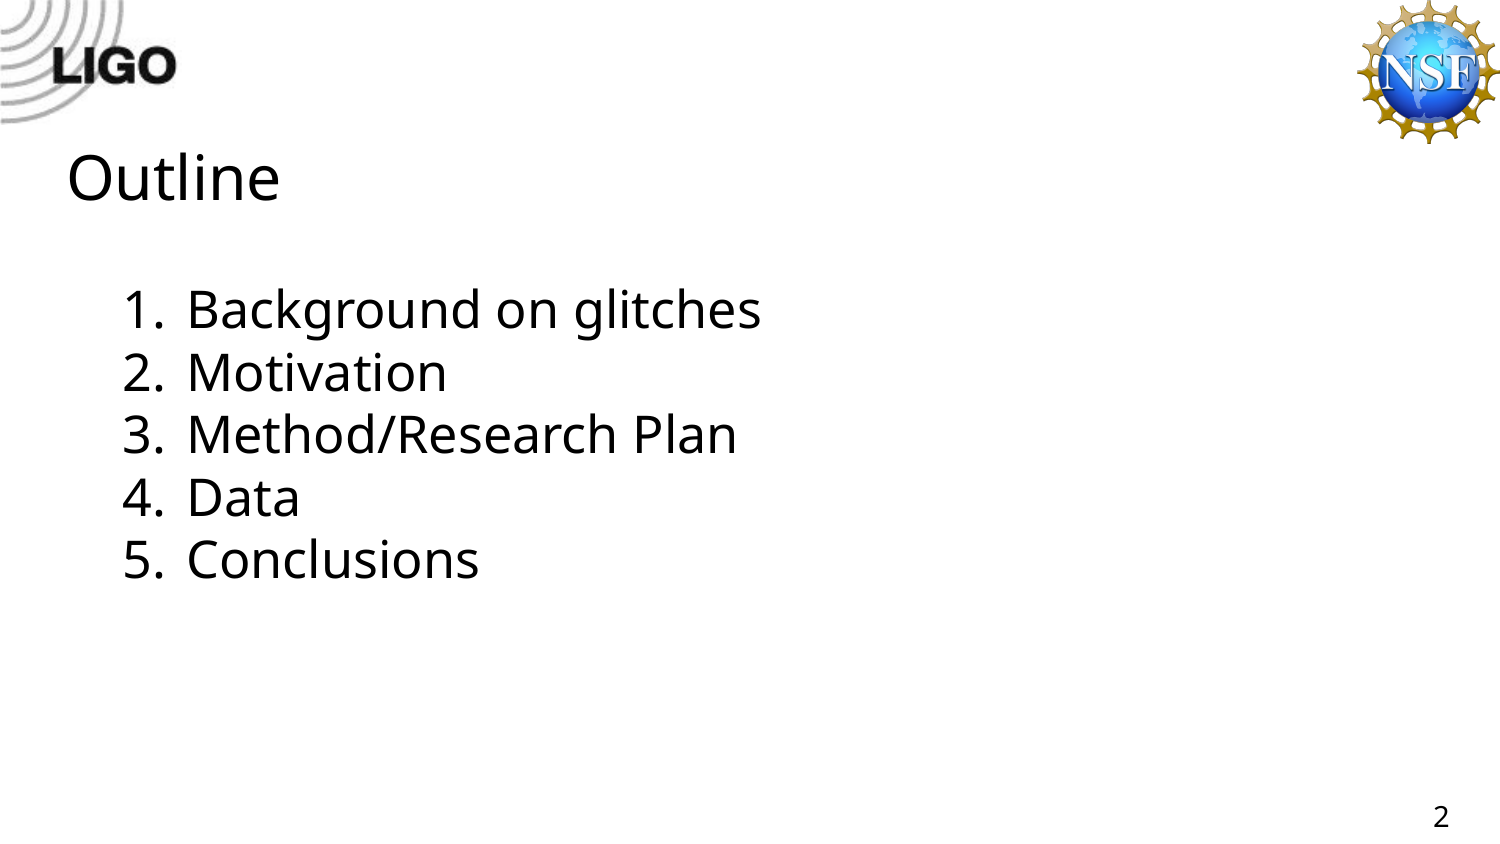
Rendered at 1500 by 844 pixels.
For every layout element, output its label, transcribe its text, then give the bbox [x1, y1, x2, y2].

text_box Background on glitches Motivation Method/Research Plan Data Conclusions [96, 261, 1232, 806]
picture [0, 0, 182, 125]
title Outline [51, 123, 1449, 217]
text_box 2 [1418, 783, 1480, 821]
picture [1356, 0, 1500, 145]
